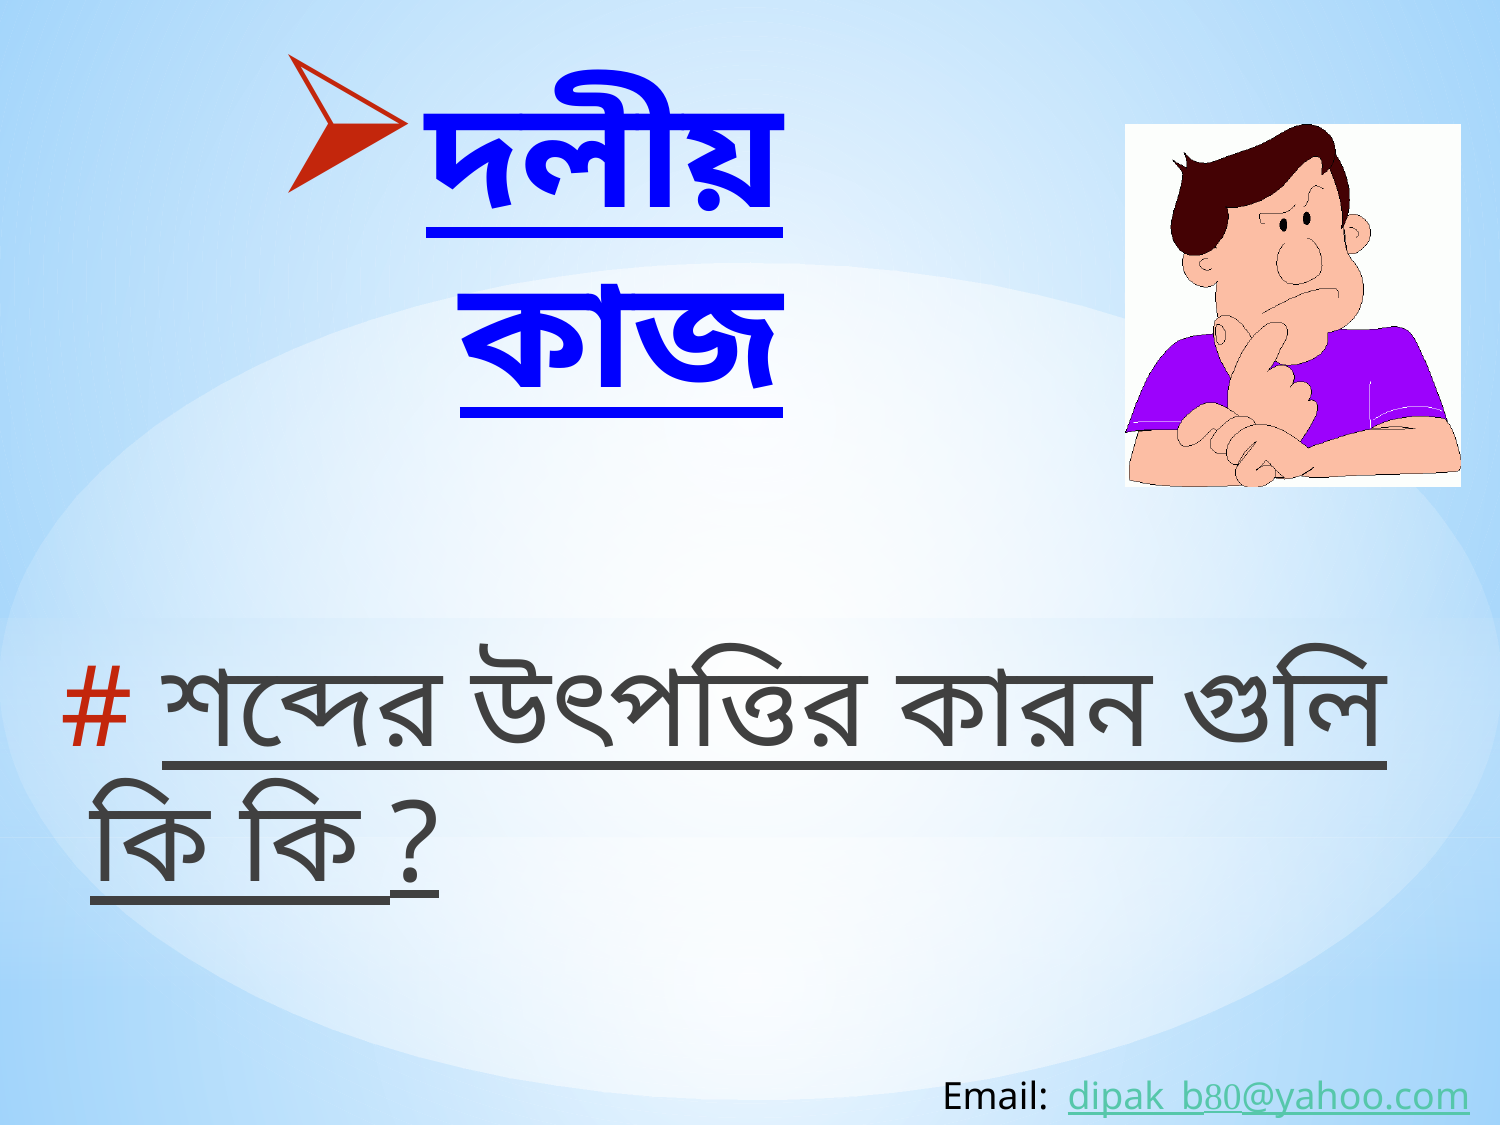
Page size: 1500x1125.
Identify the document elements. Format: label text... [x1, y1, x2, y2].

list # শব্দের উৎপত্তির কারন গুলি কি কি ? [37, 462, 1461, 1012]
text_box Email: dipak_b80@yahoo.com [927, 1064, 1486, 1125]
picture [1124, 124, 1461, 487]
title দলীয় কাজ [76, 50, 799, 238]
